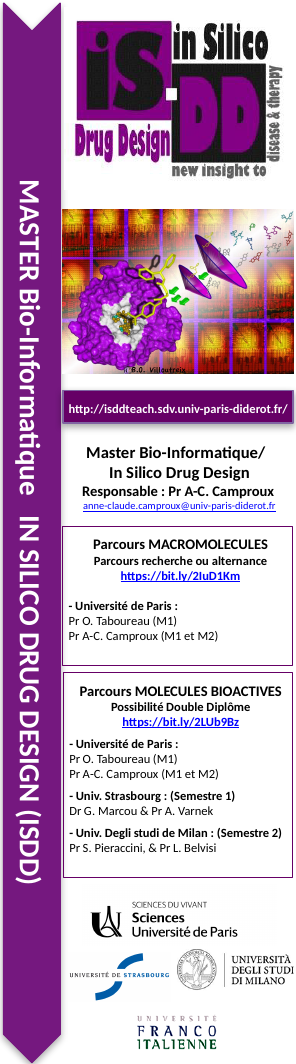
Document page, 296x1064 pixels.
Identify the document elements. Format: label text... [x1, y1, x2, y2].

picture [82, 884, 277, 946]
picture [176, 948, 295, 997]
text_box Parcours MACROMOLECULES Parcours recherche ou alternance https://bit.ly/2IuD1Km - Université de Paris : Pr O. Taboureau (M1) Pr A-C. Camproux (M1 et M2) [62, 526, 293, 666]
text_box Master Bio-Informatique/ In Silico Drug Design Responsable : Pr A-C. Camproux anne-claude.camproux@univ-paris-diderot.fr [61, 434, 296, 519]
text_box MASTER Bio-Informatique IN SILICO DRUG DESIGN (ISDD) [13, 57, 50, 1009]
text_box Parcours MOLECULES BIOACTIVES Possibilité Double Diplôme https://bit.ly/2LUb9Bz - Université de Paris : Pr O. Taboureau (M1) Pr A-C. Camproux (M1 et M2) - Univ. Strasbourg : (Semestre 1) Dr G. Marcou & Pr A. Varnek - Univ. Degli studi de Milan : (Semestre 2) Pr S. Pieraccini, & Pr L. Belvisi [63, 672, 293, 878]
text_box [62, 390, 294, 424]
picture [135, 1005, 220, 1058]
picture [62, 209, 294, 375]
text_box [2, 2, 61, 1064]
picture [67, 952, 171, 1002]
picture [64, 7, 291, 191]
